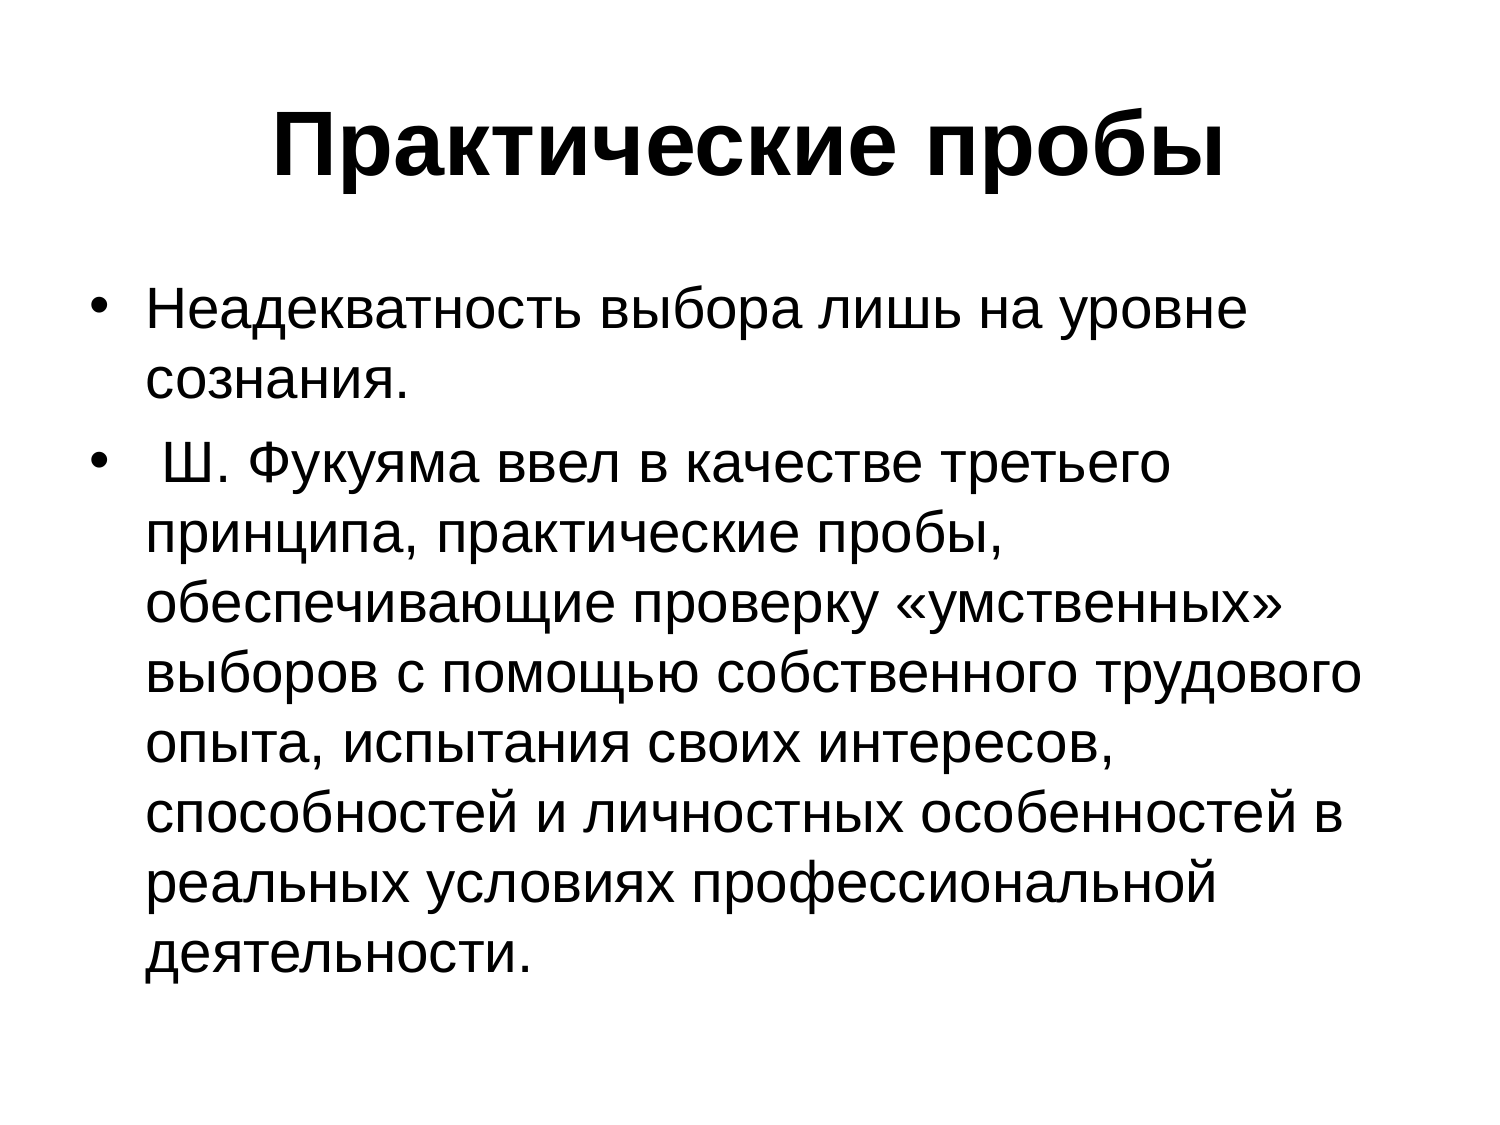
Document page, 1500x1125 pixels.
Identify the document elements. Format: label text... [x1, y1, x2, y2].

text_box Неадекватность выбора лишь на уровне сознания. Ш. Фукуяма ввел в качестве третьего принципа, практические пробы, обеспечивающие проверку «умственных» выборов с помощью собственного трудового опыта, испытания своих интересов, способностей и личностных особенностей в реальных условиях профессиональной деятельности. [74, 262, 1425, 1005]
text_box Практические пробы [74, 45, 1425, 233]
